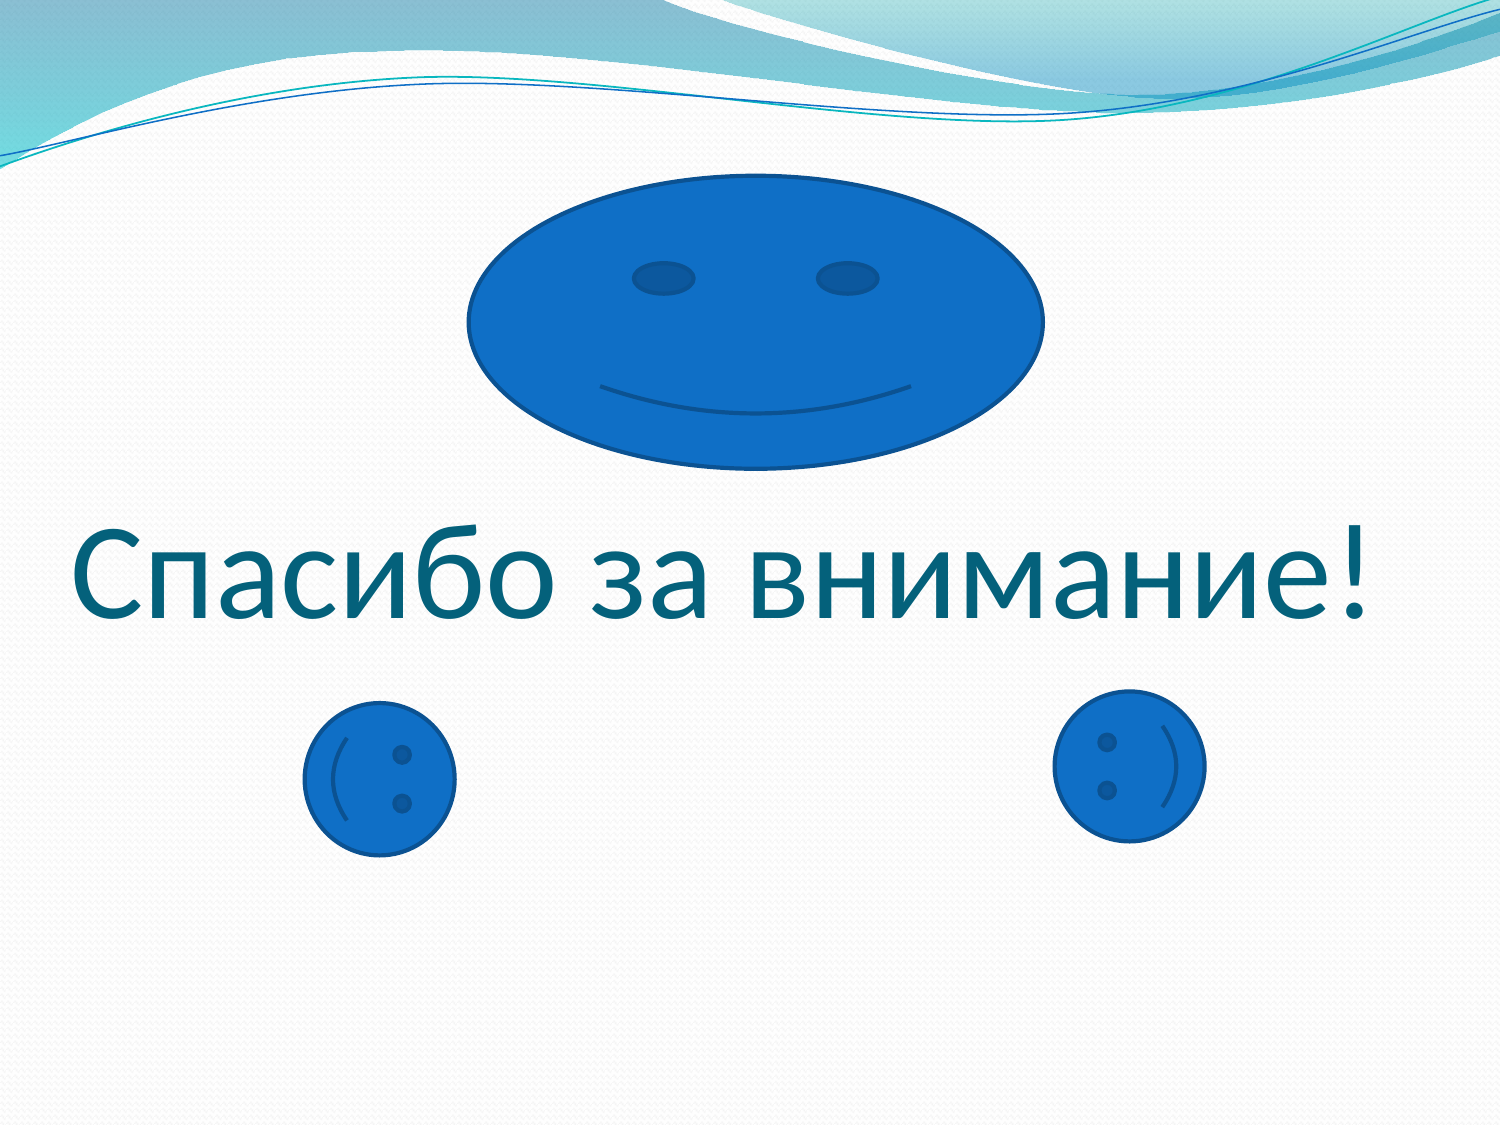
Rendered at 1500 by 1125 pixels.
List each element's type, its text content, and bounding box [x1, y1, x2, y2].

text_box [1052, 689, 1207, 844]
title Спасибо за внимание! [70, 386, 1461, 647]
text_box [302, 700, 457, 858]
text_box [466, 173, 1046, 471]
